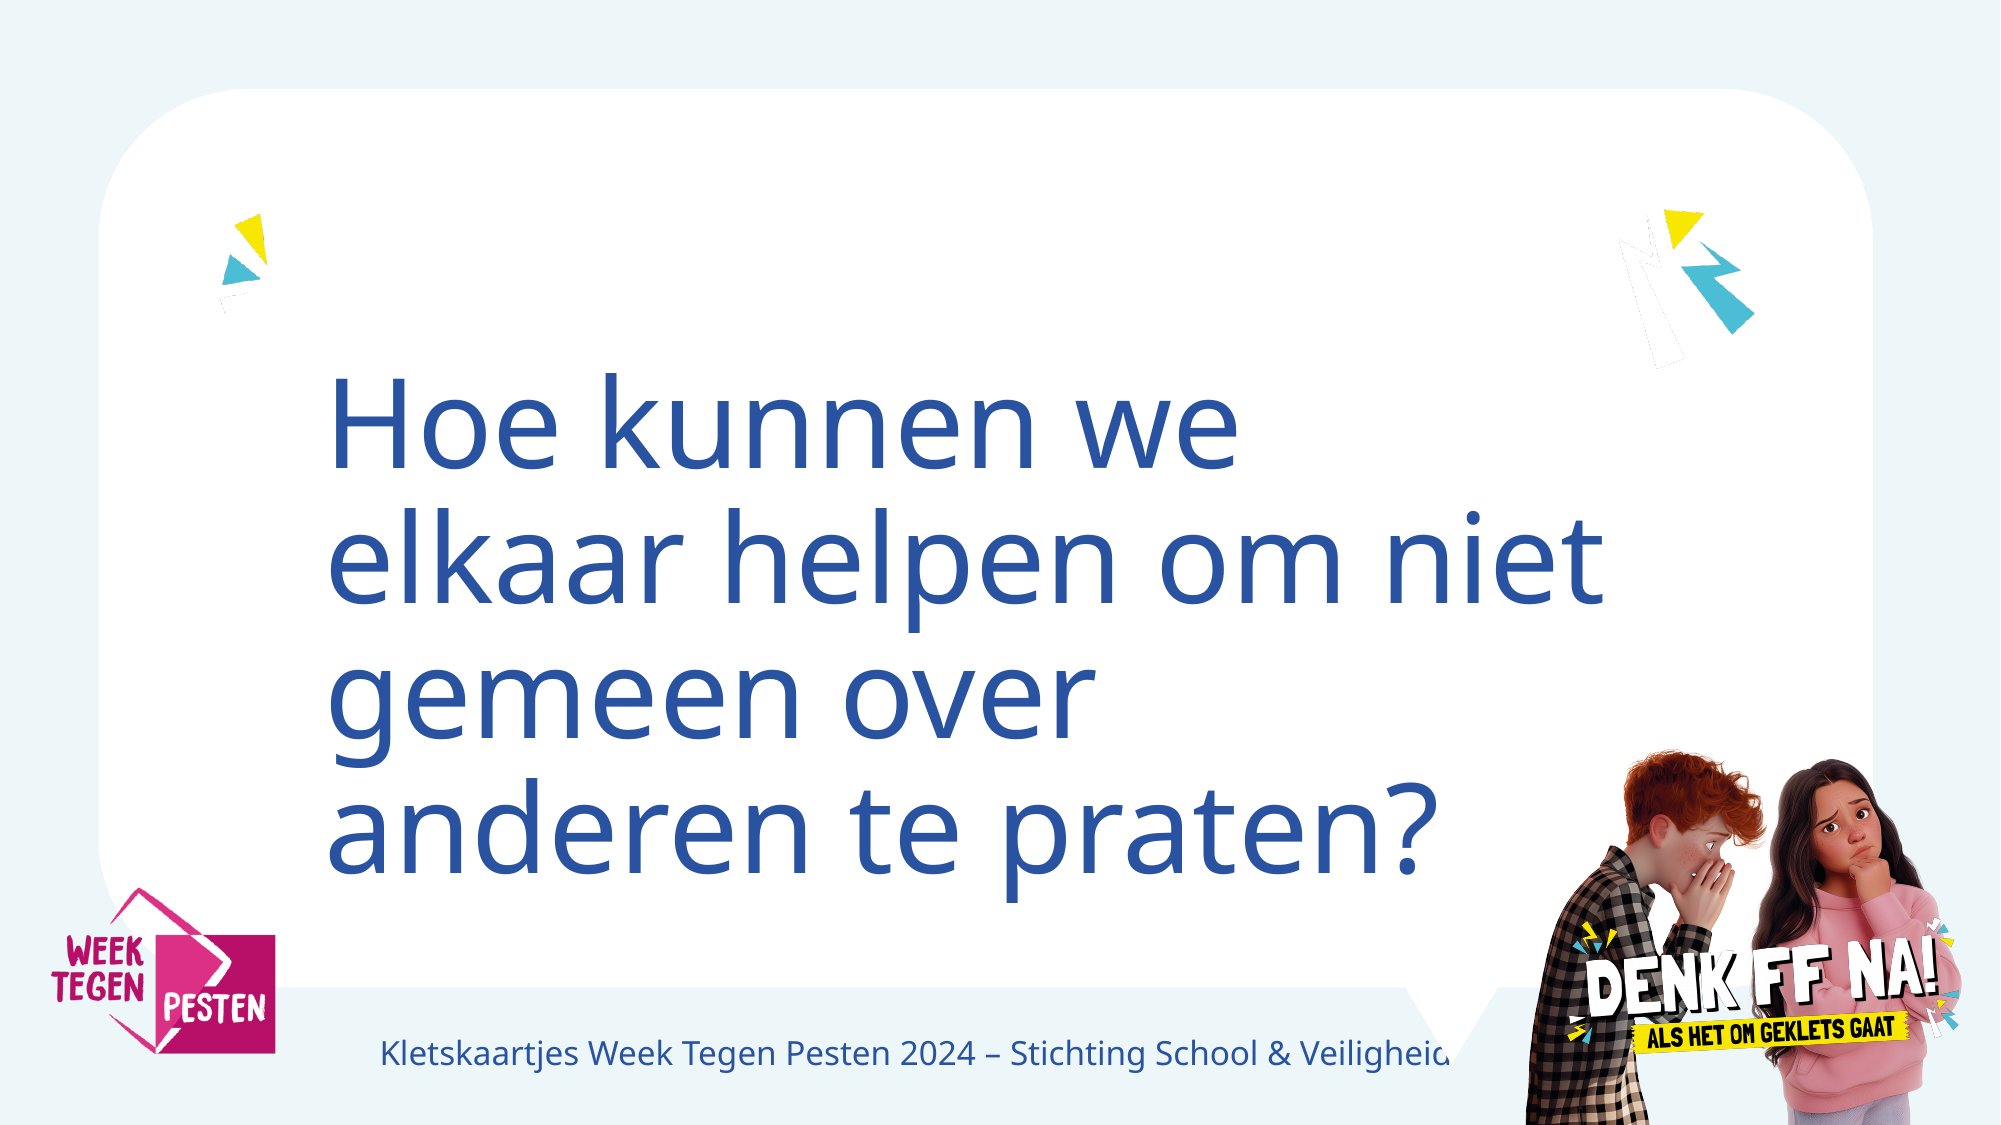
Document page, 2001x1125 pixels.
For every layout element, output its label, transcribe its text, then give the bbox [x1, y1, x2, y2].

list Hoe kunnen we elkaar helpen om niet gemeen over anderen te praten? [309, 353, 1629, 1125]
picture [1629, 747, 1962, 1125]
picture [174, 188, 302, 317]
picture [1610, 205, 1756, 434]
picture [36, 876, 292, 1068]
